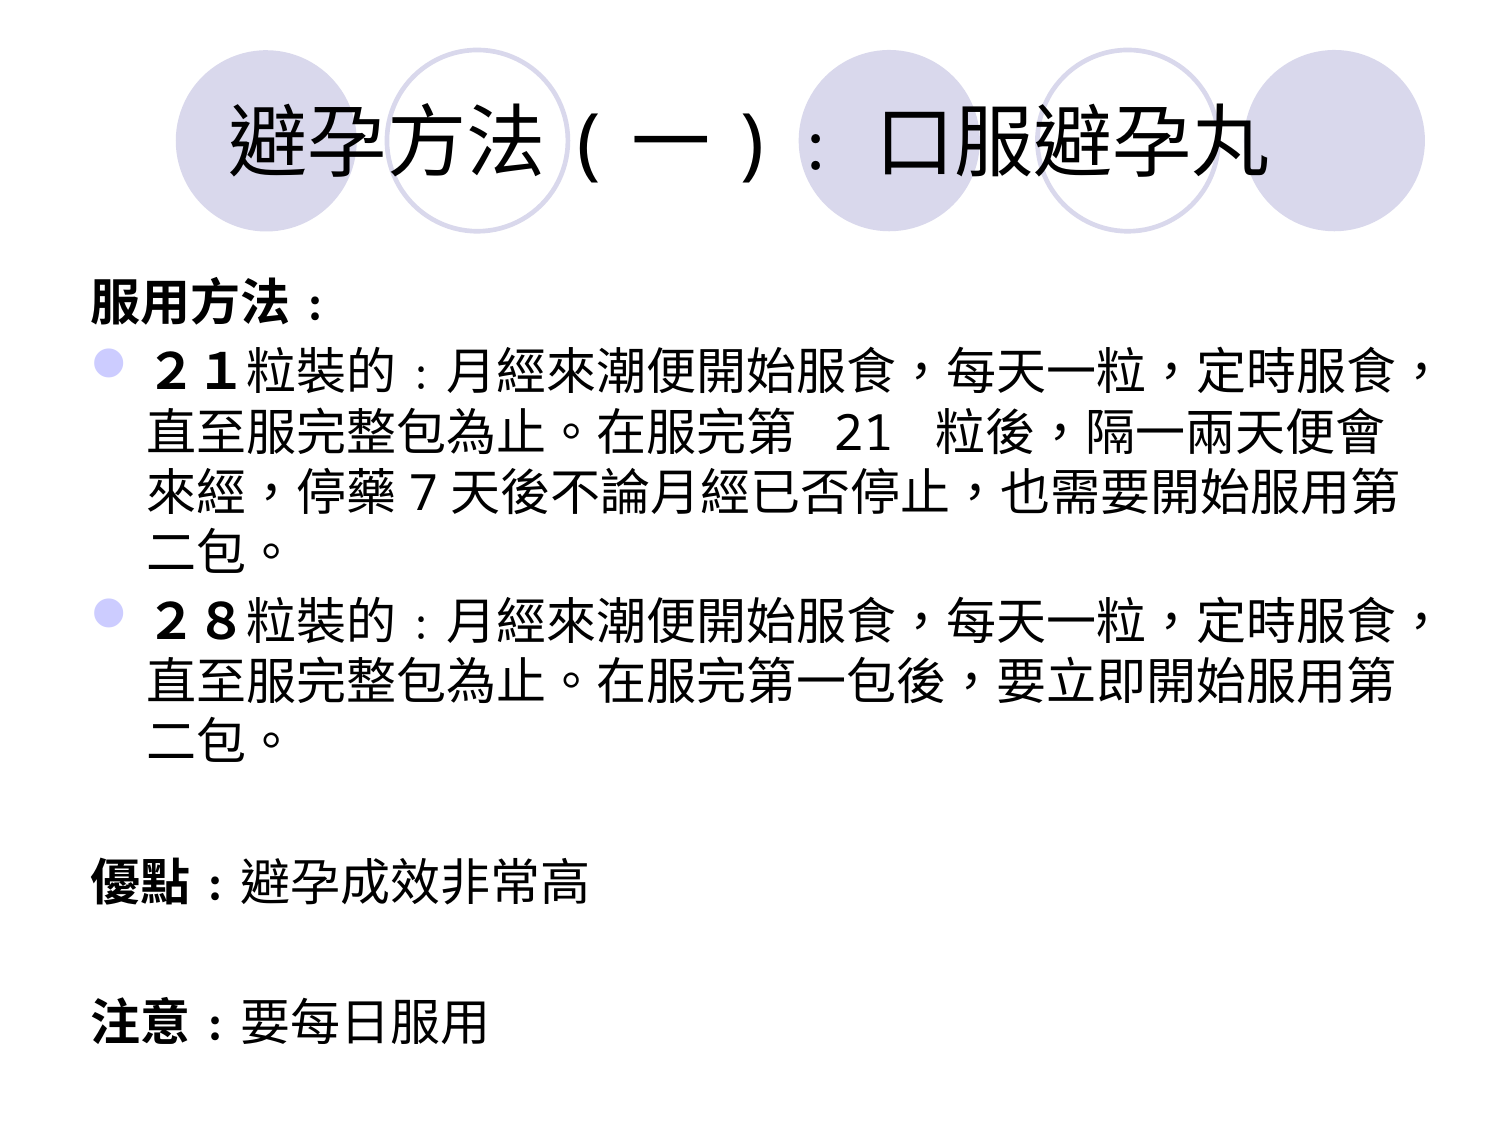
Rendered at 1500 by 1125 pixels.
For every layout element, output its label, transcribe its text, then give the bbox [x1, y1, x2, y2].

title 避孕方法(一)﹕口服避孕丸 [75, 45, 1425, 233]
list 服用方法﹕ ２１粒裝的﹕月經來潮便開始服食，每天一粒，定時服食，直至服完整包為止。在服完第 21 粒後，隔一兩天便會來經，停藥7天後不論月經已否停止，也需要開始服用第二包。 ２８粒裝的﹕月經來潮便開始服食，每天一粒，定時服食，直至服完整包為止。在服完第一包後，要立即開始服用第二包。 優點﹕避孕成效非常高 注意﹕要每日服用 [75, 262, 1425, 1006]
